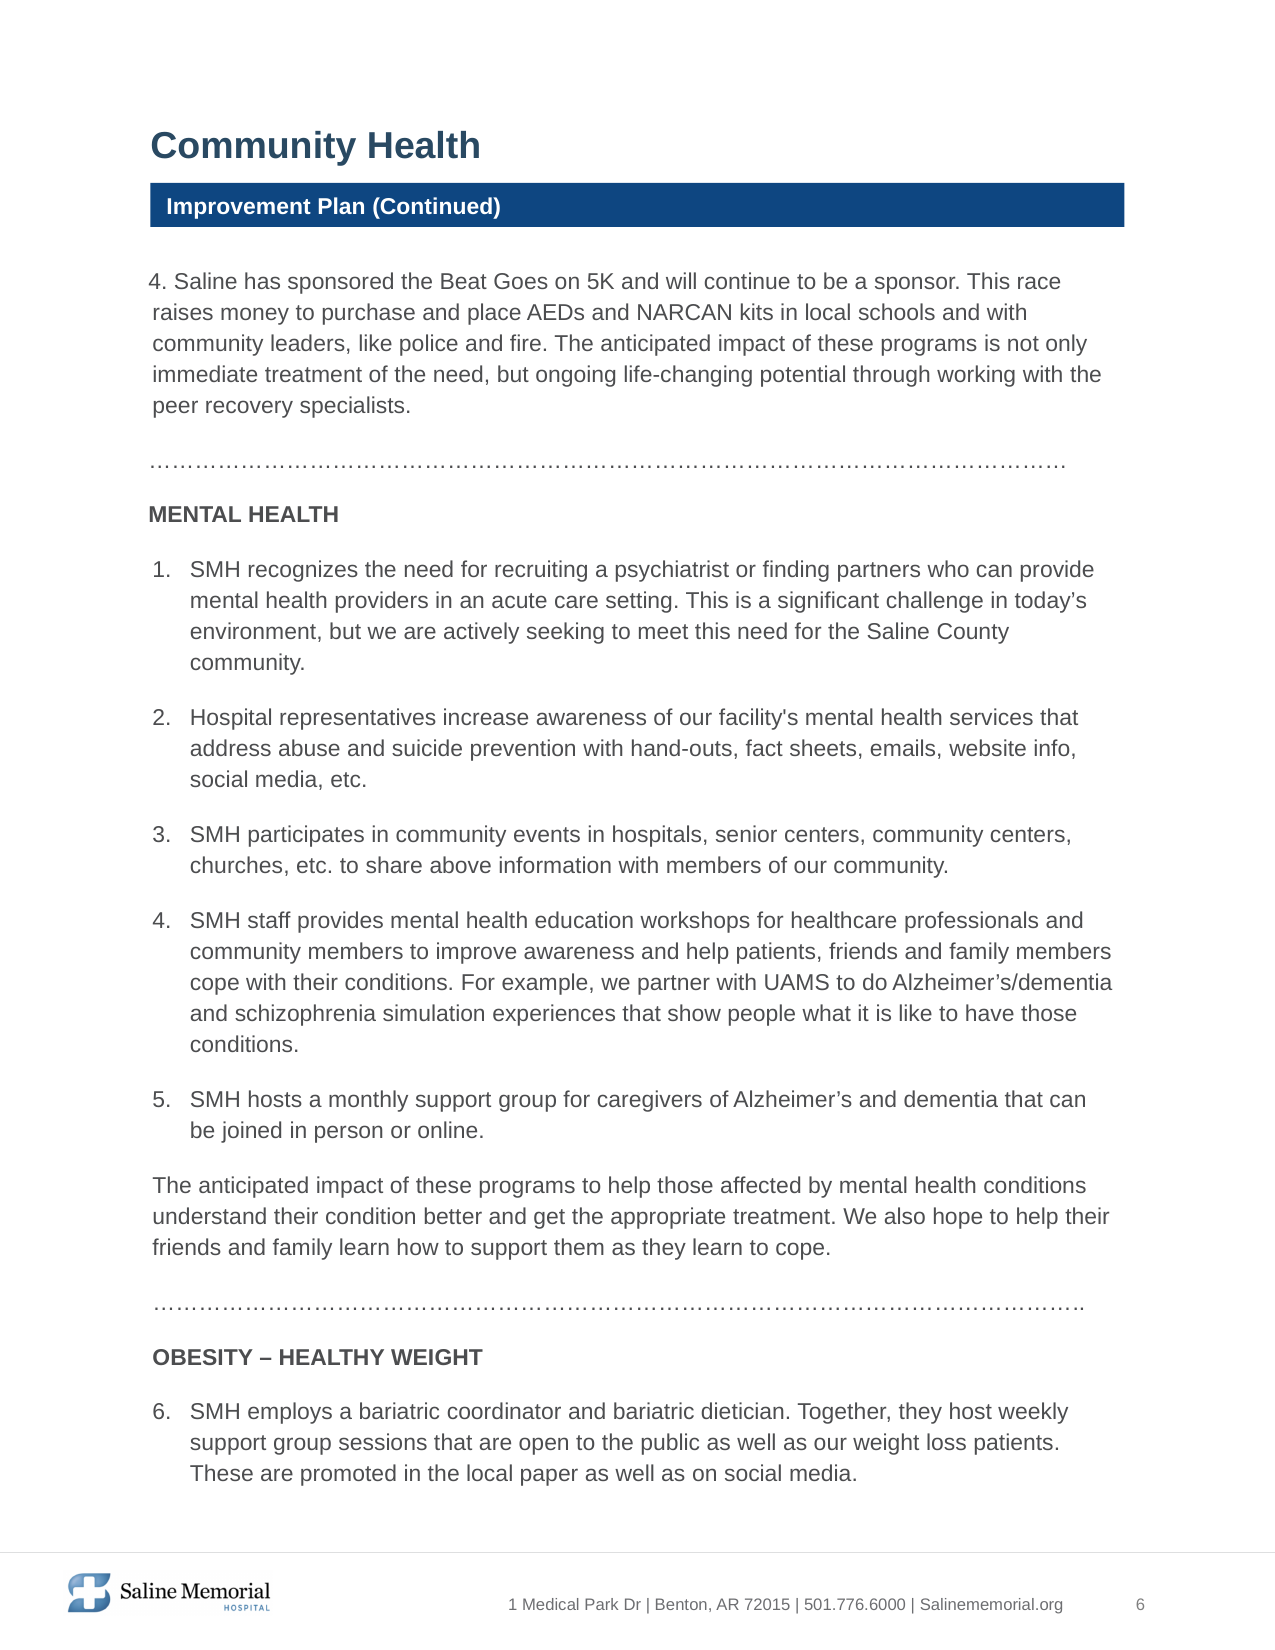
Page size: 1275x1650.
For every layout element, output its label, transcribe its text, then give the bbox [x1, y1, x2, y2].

text_box Community Health [148, 118, 817, 166]
text_box Improvement Plan (Continued) [152, 191, 1023, 219]
picture [63, 1570, 273, 1616]
text_box [148, 181, 1127, 229]
text_box 4. Saline has sponsored the Beat Goes on 5K and will continue to be a sponsor. This race raises money to purchase and place AEDs and NARCAN kits in local schools and with community leaders, like police and fire. The anticipated impact of these programs is not only immediate treatment of the need, but ongoing life-changing potential through working with the peer recovery specialists. ………………………………………………………………………………………………………… MENTAL HEALTH SMH recognizes the need for recruiting a psychiatrist or finding partners who can provide mental health providers in an acute care setting. This is a significant challenge in today’s environment, but we are actively seeking to meet this need for the Saline County community. Hospital representatives increase awareness of our facility's mental health services that address abuse and suicide prevention with hand-outs, fact sheets, emails, website info, social media, etc. SMH participates in community events in hospitals, senior centers, community centers, churches, etc. to share above information with members of our community. SMH staff provides mental health education workshops for healthcare professionals and community members to improve awareness and help patients, friends and family members cope with their conditions. For example, we partner with UAMS to do Alzheimer’s/dementia and schizophrenia simulation experiences that show people what it is like to have those conditions. SMH hosts a monthly support group for caregivers of Alzheimer’s and dementia that can be joined in person or online. The anticipated impact of these programs to help those affected by mental health conditions understand their condition better and get the appropriate treatment. We also hope to help their friends and family learn how to support them as they learn to cope. ………………………………………………………………………………………………………….. OBESITY – HEALTHY WEIGHT SMH employs a bariatric coordinator and bariatric dietician. Together, they host weekly support group sessions that are open to the public as well as our weight loss patients. These are promoted in the local paper as well as on social media. [148, 260, 1139, 1487]
